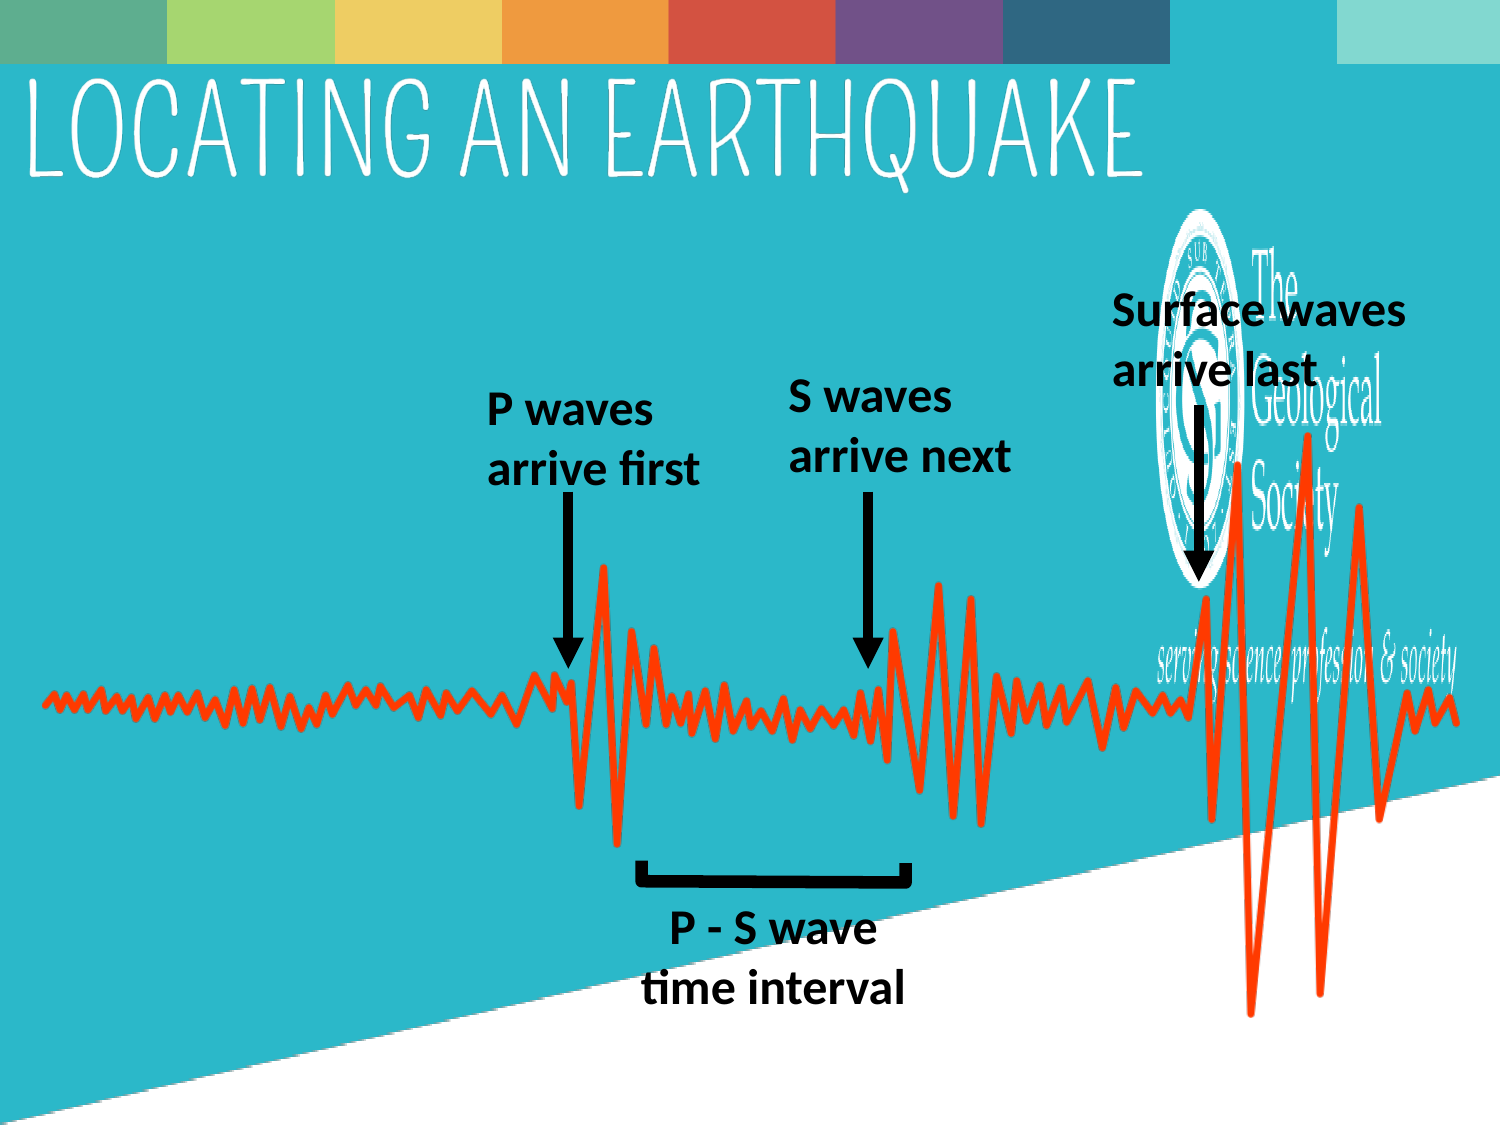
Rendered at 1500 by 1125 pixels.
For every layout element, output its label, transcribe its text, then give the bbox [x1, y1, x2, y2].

text_box S waves arrive next [773, 354, 1058, 430]
text_box Surface waves arrive last [1097, 269, 1479, 404]
text_box P waves arrive first [472, 367, 727, 430]
picture [0, 0, 1500, 1125]
